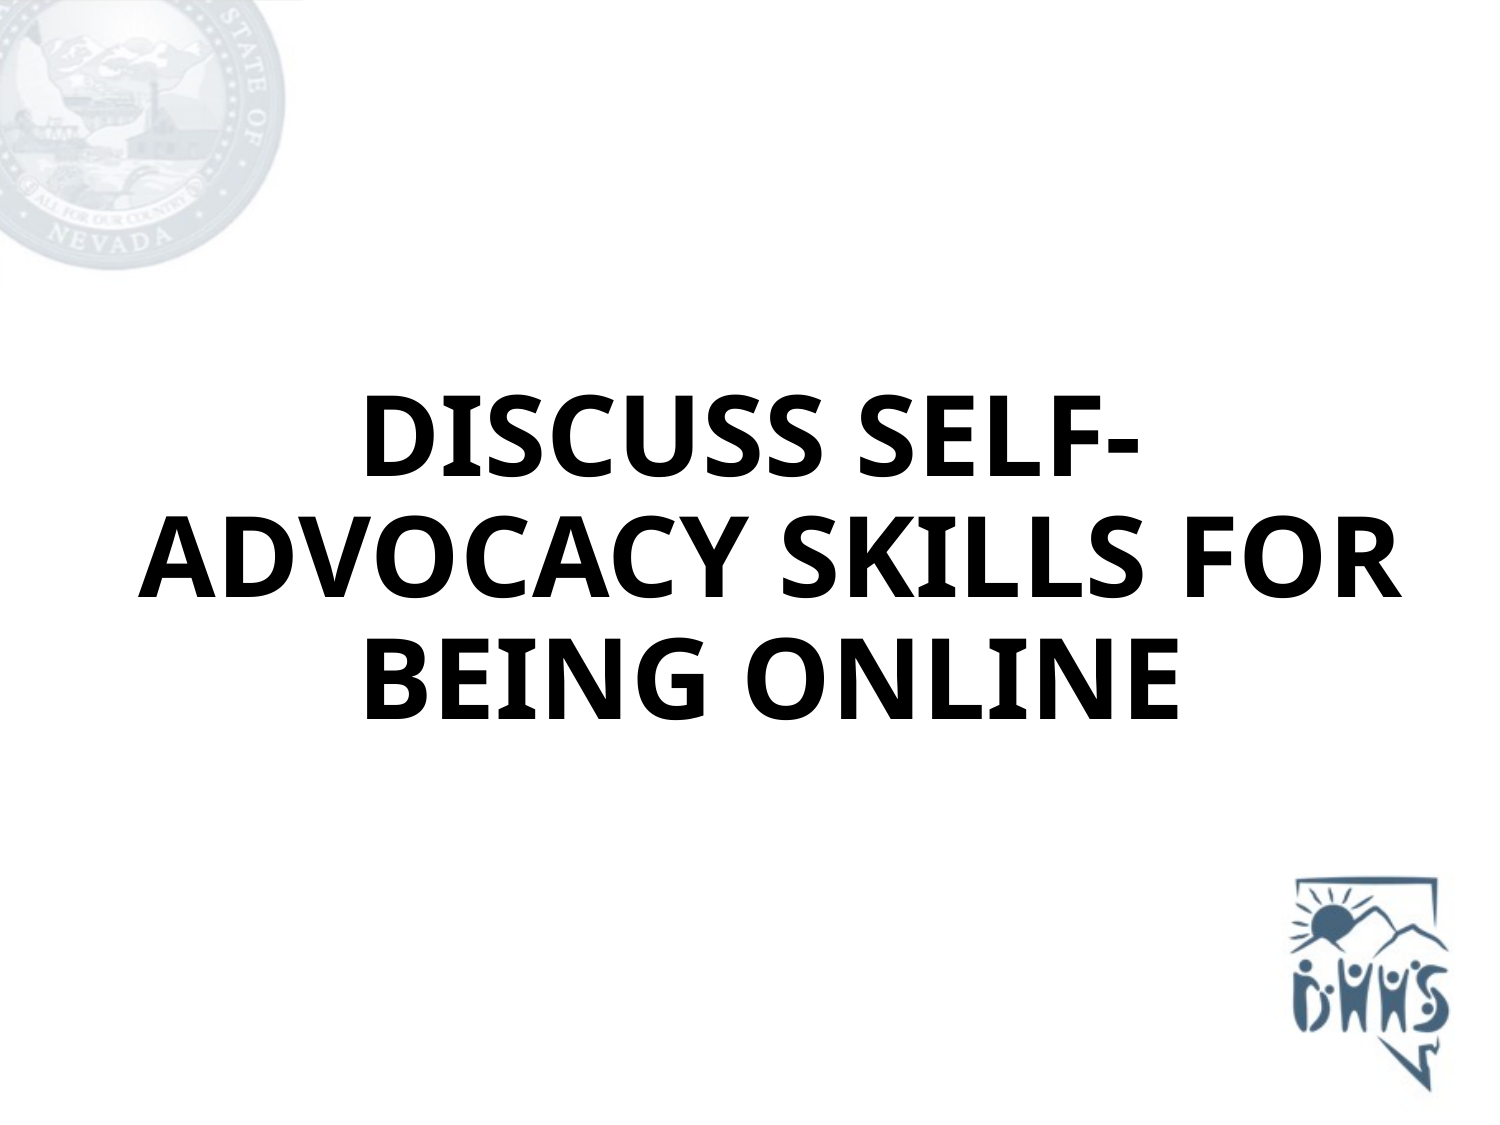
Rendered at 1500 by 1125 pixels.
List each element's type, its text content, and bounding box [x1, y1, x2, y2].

picture [1249, 833, 1500, 1125]
picture [0, 0, 303, 288]
title DISCUSS SELF-ADVOCACY SKILLS FOR BEING ONLINE [79, 241, 1420, 882]
